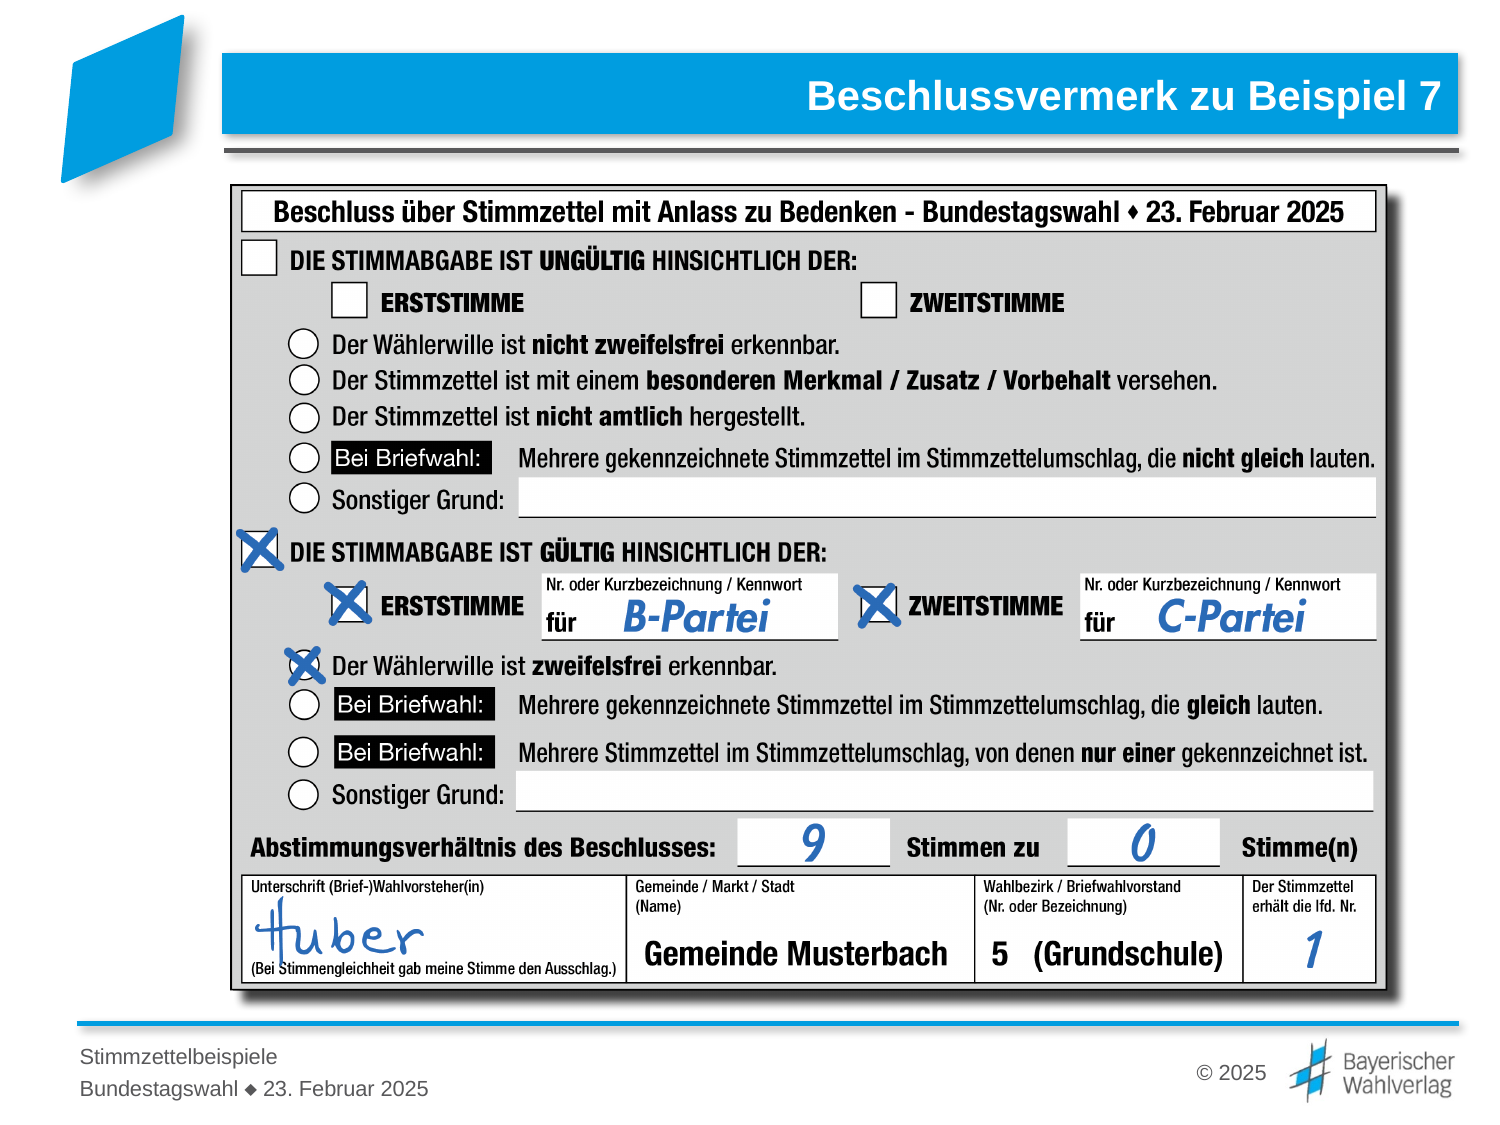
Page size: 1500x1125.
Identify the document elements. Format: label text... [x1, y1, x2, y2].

picture [1285, 1034, 1459, 1106]
title Beschlussvermerk zu Beispiel 7 [222, 53, 1458, 134]
picture [230, 184, 1408, 1011]
